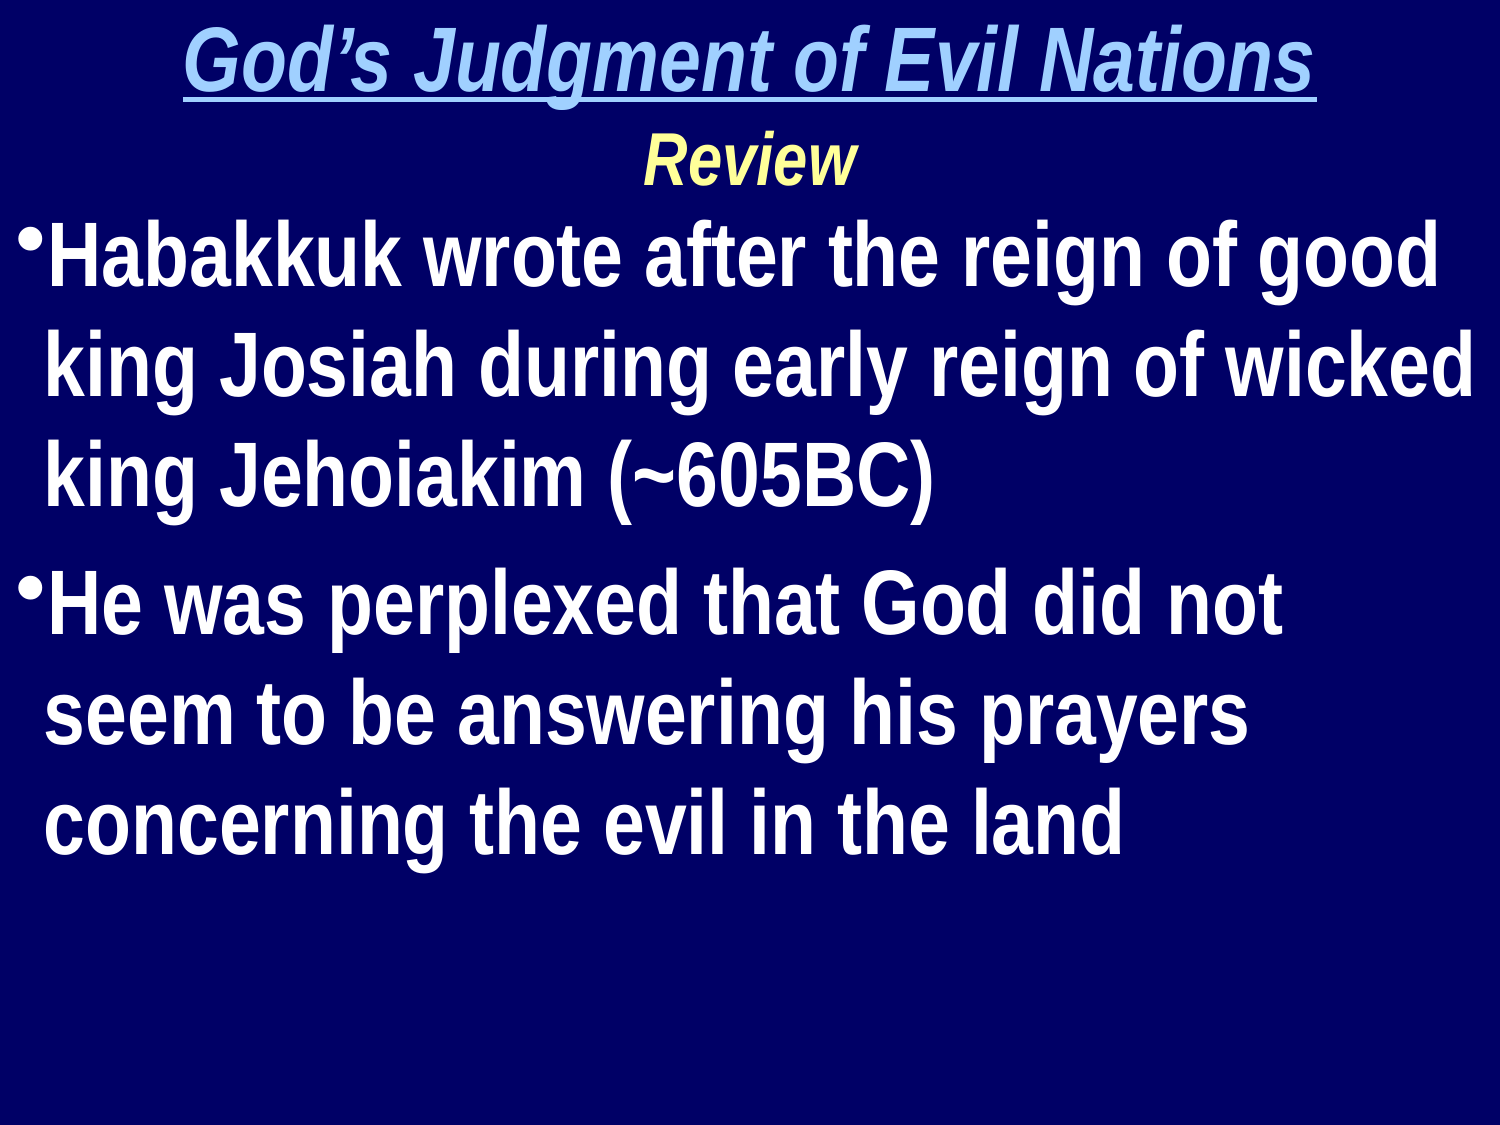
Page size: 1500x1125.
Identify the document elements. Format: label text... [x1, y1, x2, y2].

title God’s Judgment of Evil Nations Review [0, 0, 1500, 187]
list Habakkuk wrote after the reign of good king Josiah during early reign of wicked king Jehoiakim (~605BC) He was perplexed that God did not seem to be answering his prayers concerning the evil in the land [0, 187, 1500, 1100]
